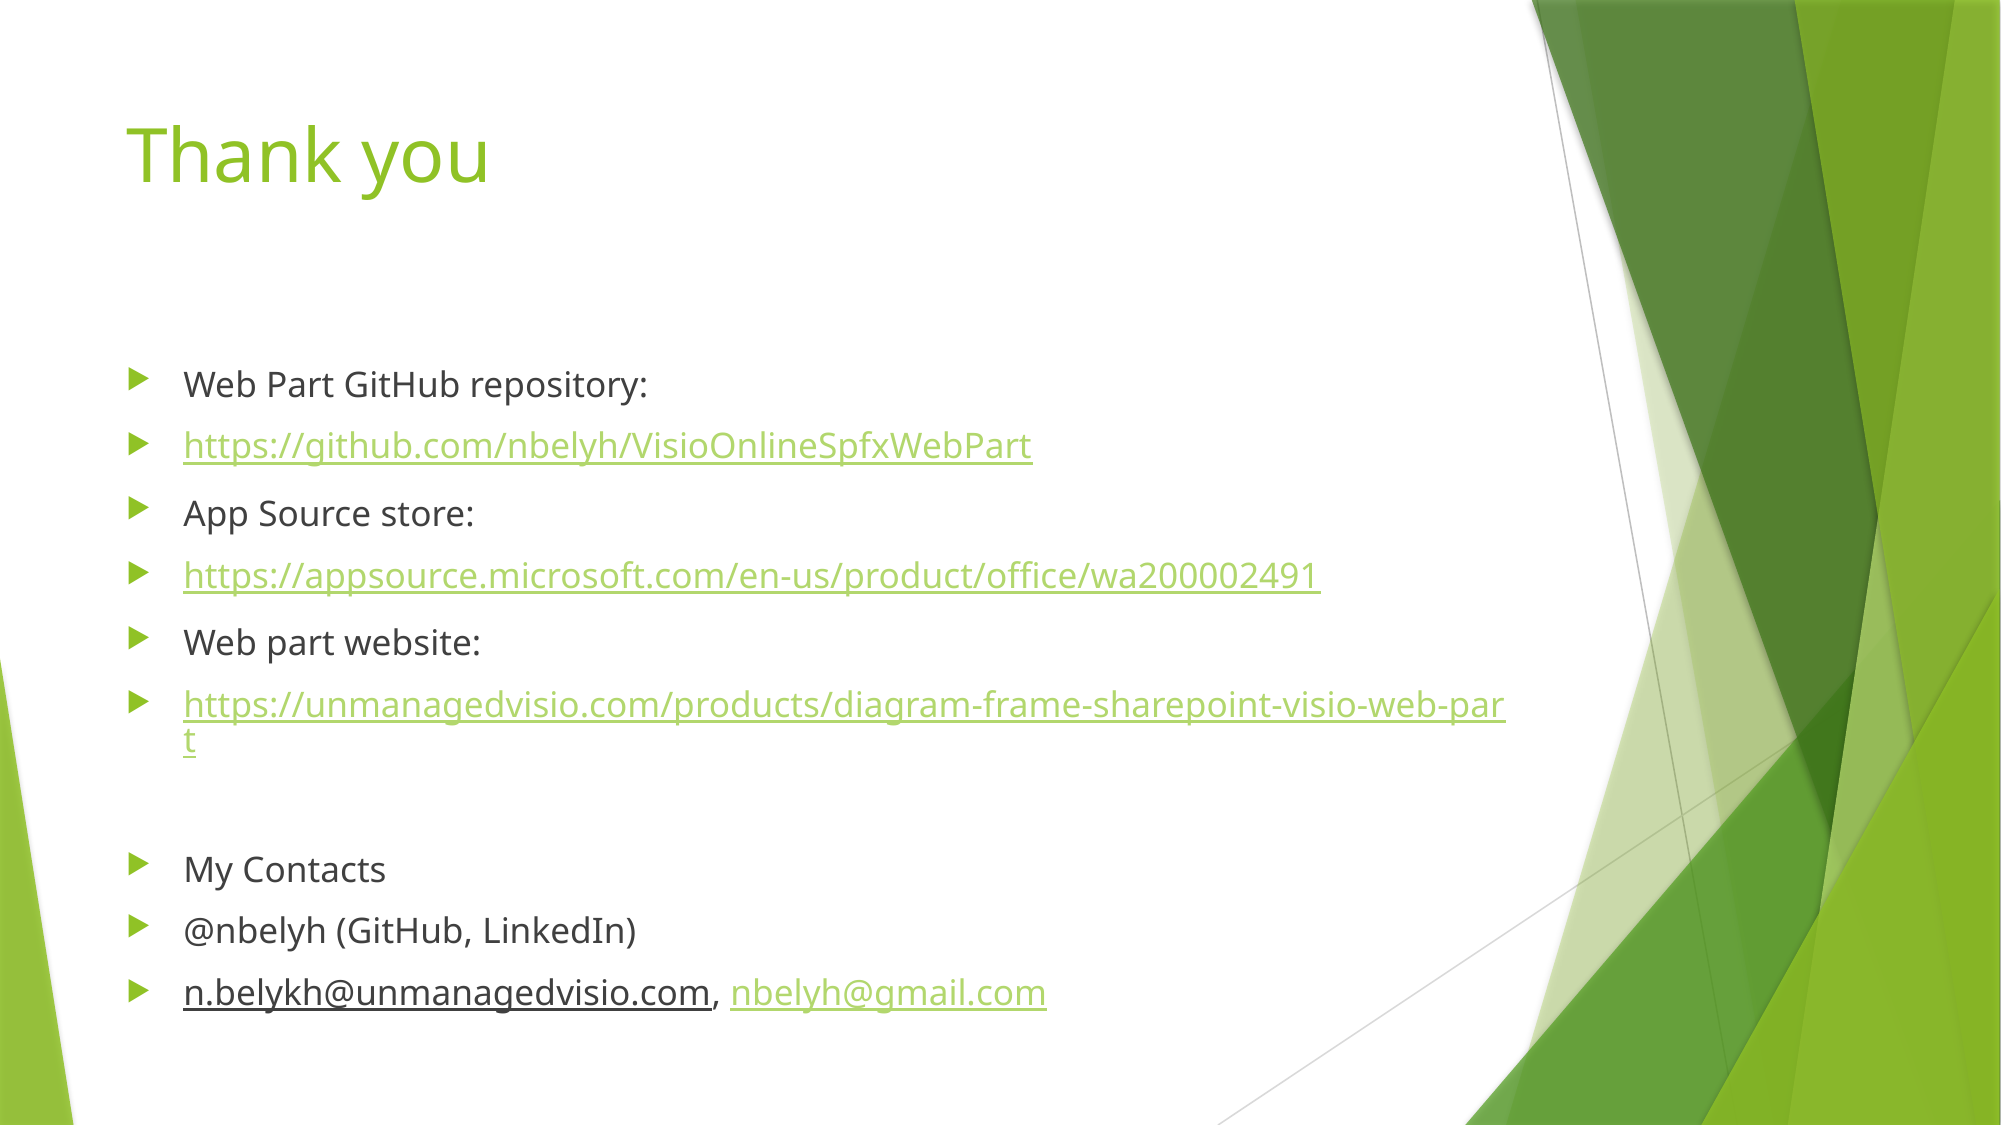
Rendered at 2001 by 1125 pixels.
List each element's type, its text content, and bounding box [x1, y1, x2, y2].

list Web Part GitHub repository: https://github.com/nbelyh/VisioOnlineSpfxWebPart App Source store: https://appsource.microsoft.com/en-us/product/office/wa200002491 Web part website: https://unmanagedvisio.com/products/diagram-frame-sharepoint-visio-web-part My Contacts @nbelyh (GitHub, LinkedIn) n.belykh@unmanagedvisio.com, nbelyh@gmail.com [111, 354, 1522, 992]
title Thank you [111, 99, 1522, 317]
